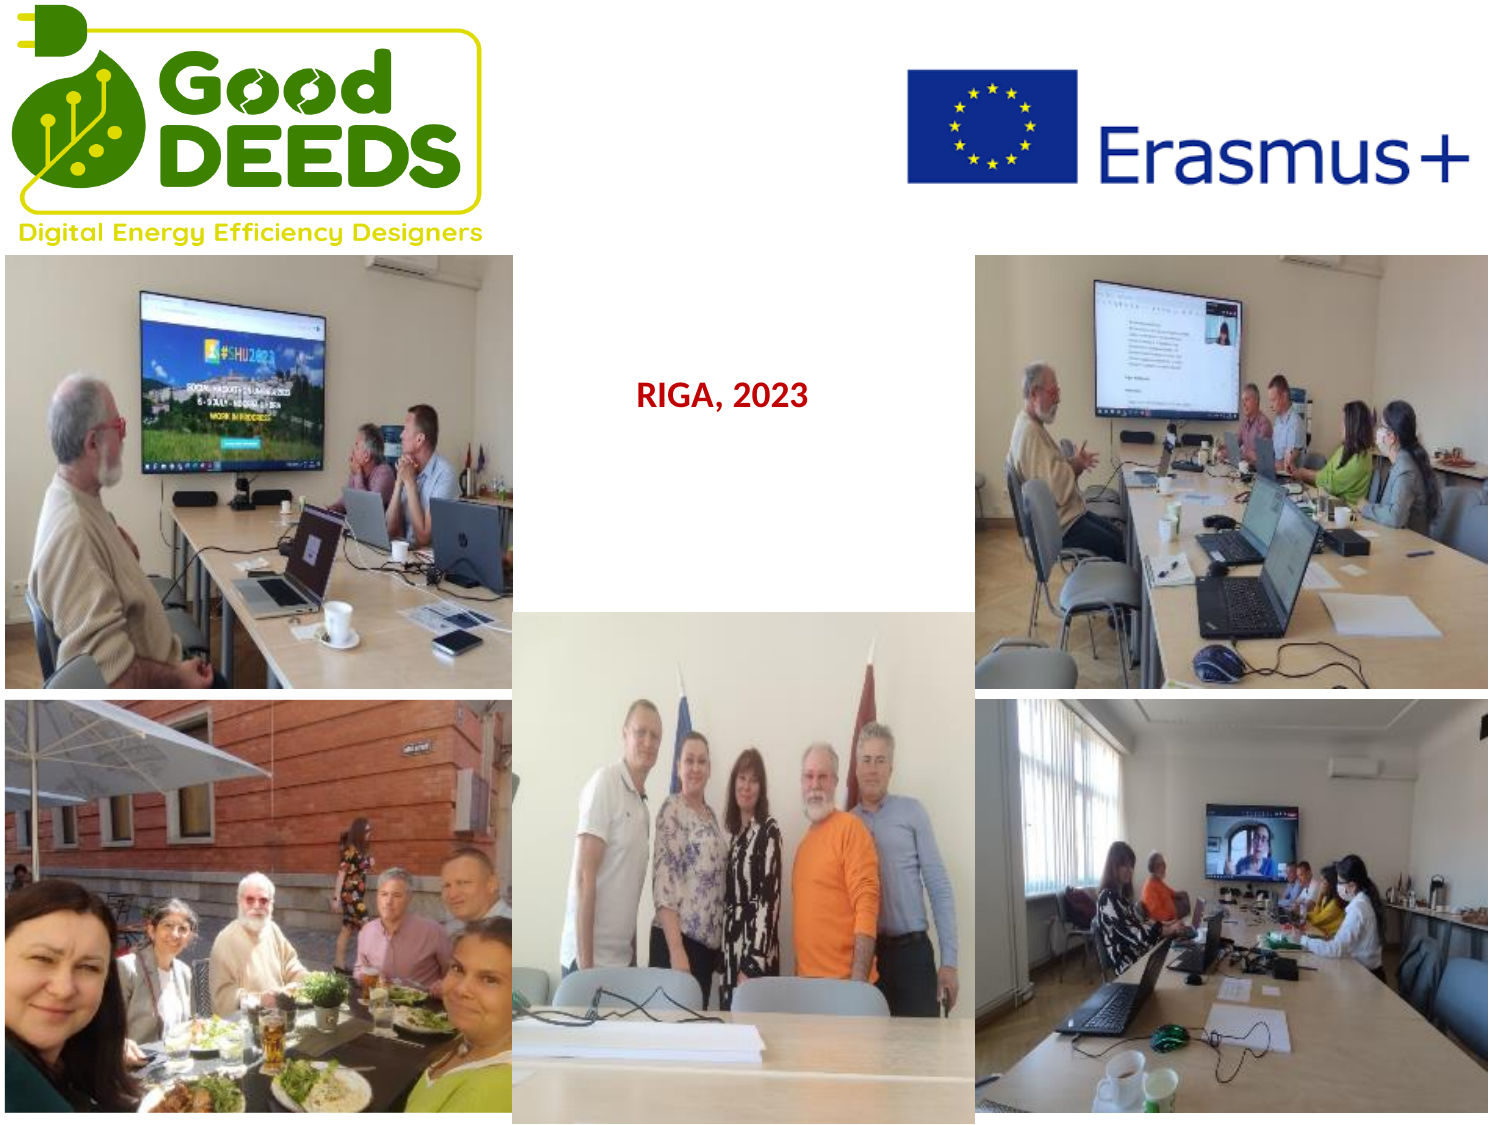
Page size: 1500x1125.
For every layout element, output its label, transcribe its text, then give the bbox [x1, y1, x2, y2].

picture [3, 255, 1488, 1125]
picture [3, 0, 488, 251]
text_box RIGA, 2023 [587, 362, 875, 423]
picture [874, 37, 1500, 217]
